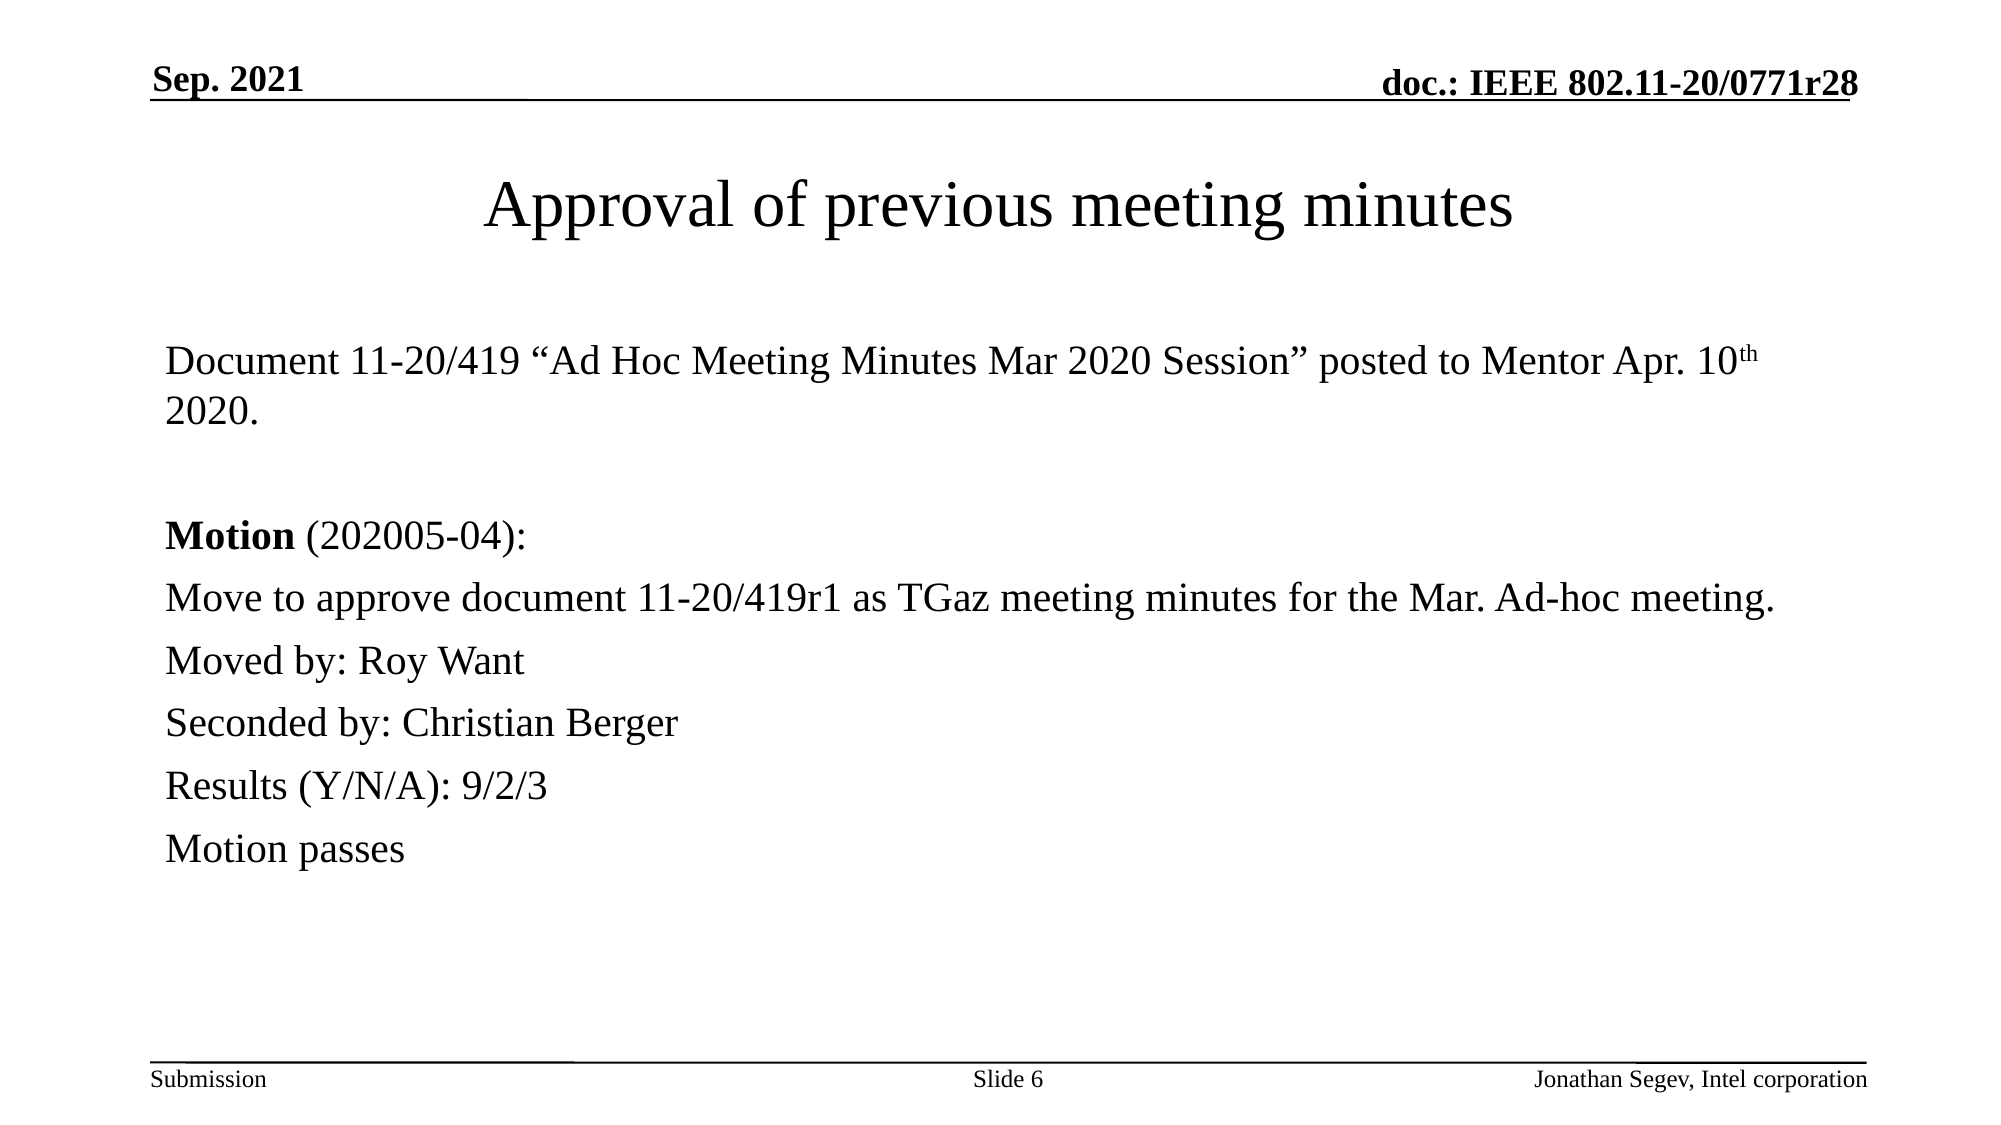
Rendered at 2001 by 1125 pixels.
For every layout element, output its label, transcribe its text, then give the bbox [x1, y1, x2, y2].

list Document 11-20/419 “Ad Hoc Meeting Minutes Mar 2020 Session” posted to Mentor Apr. 10th 2020. Motion (202005-04): Move to approve document 11-20/419r1 as TGaz meeting minutes for the Mar. Ad-hoc meeting. Moved by: Roy Want Seconded by: Christian Berger Results (Y/N/A): 9/2/3 Motion passes [149, 324, 1850, 1000]
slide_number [152, 54, 563, 100]
footer Jonathan Segev, Intel corporation [1171, 1061, 1869, 1093]
slide_number Slide 6 [950, 1061, 1067, 1123]
title Approval of previous meeting minutes [149, 112, 1850, 288]
